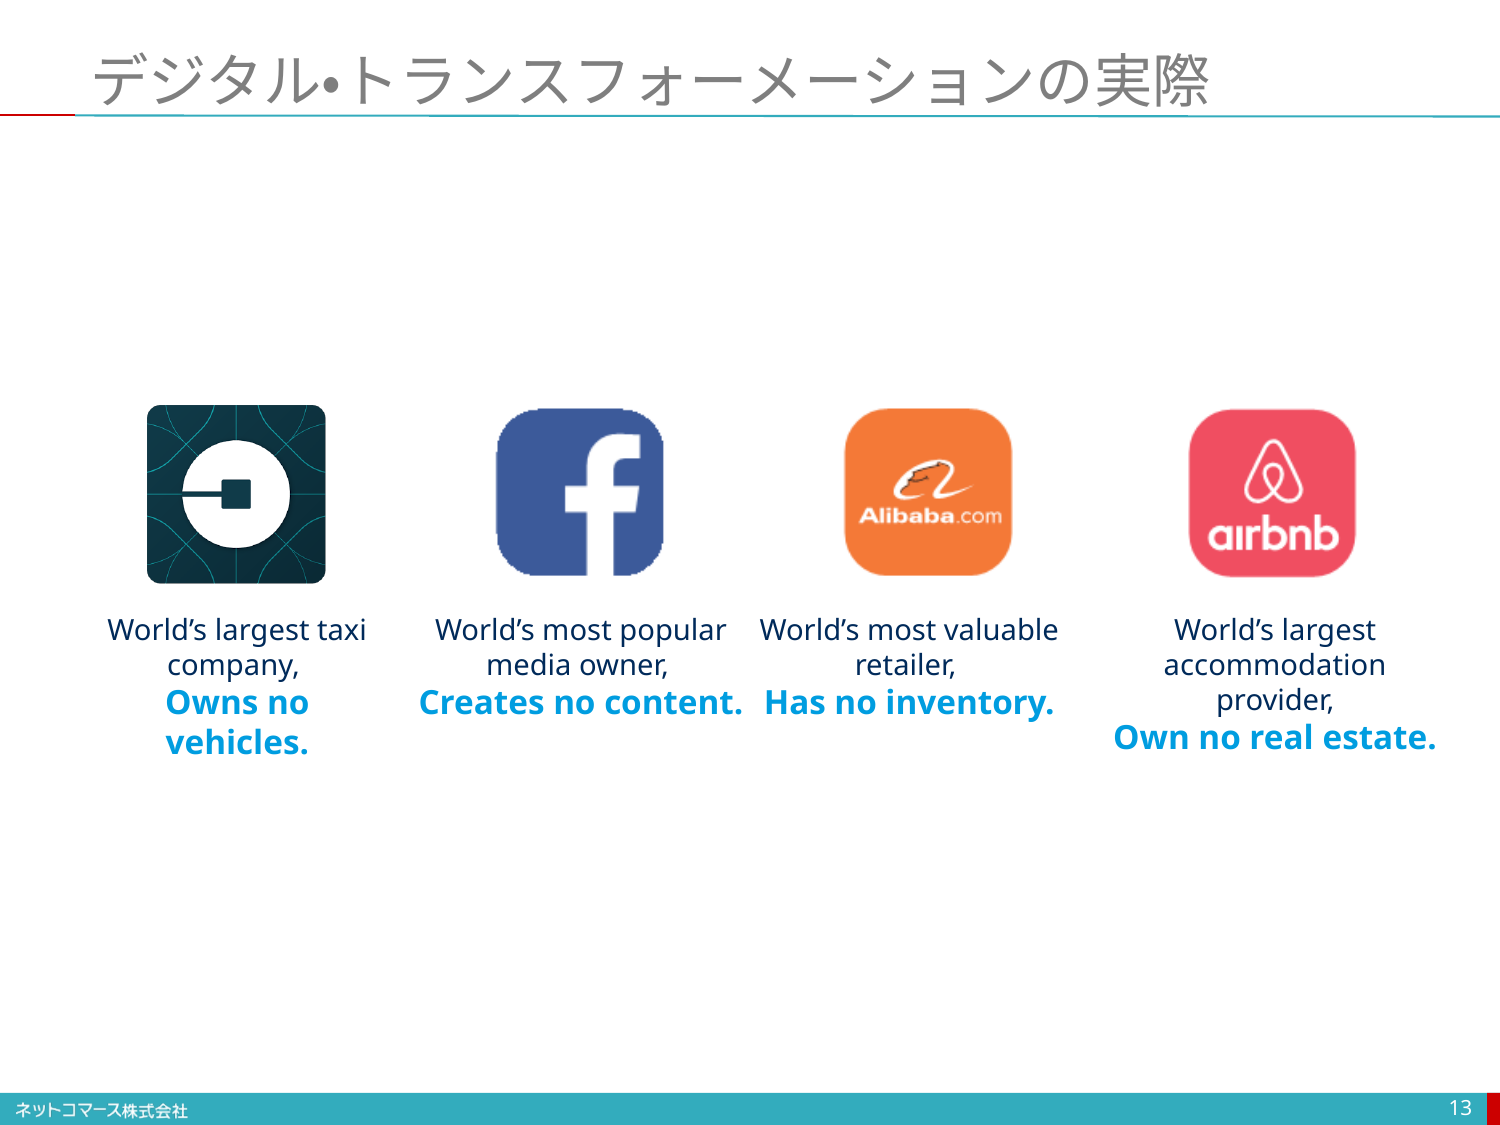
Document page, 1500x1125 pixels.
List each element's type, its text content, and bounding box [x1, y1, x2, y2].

title デジタル・トランスフォーメーションの実際 [75, 45, 1500, 114]
picture [146, 404, 327, 584]
slide_number 13 [1137, 1091, 1488, 1125]
picture [16, 1101, 188, 1120]
picture [840, 404, 1021, 584]
picture [493, 404, 670, 584]
picture [1187, 407, 1364, 584]
text_box World’s largest accommodation provider, Own no real estate. [1088, 604, 1462, 764]
text_box World’s most valuable retailer, Has no inventory. [730, 604, 1088, 729]
text_box World’s largest taxi company, Owns no vehicles. [75, 604, 400, 769]
text_box World’s most popular media owner, Creates no content. [401, 604, 730, 729]
